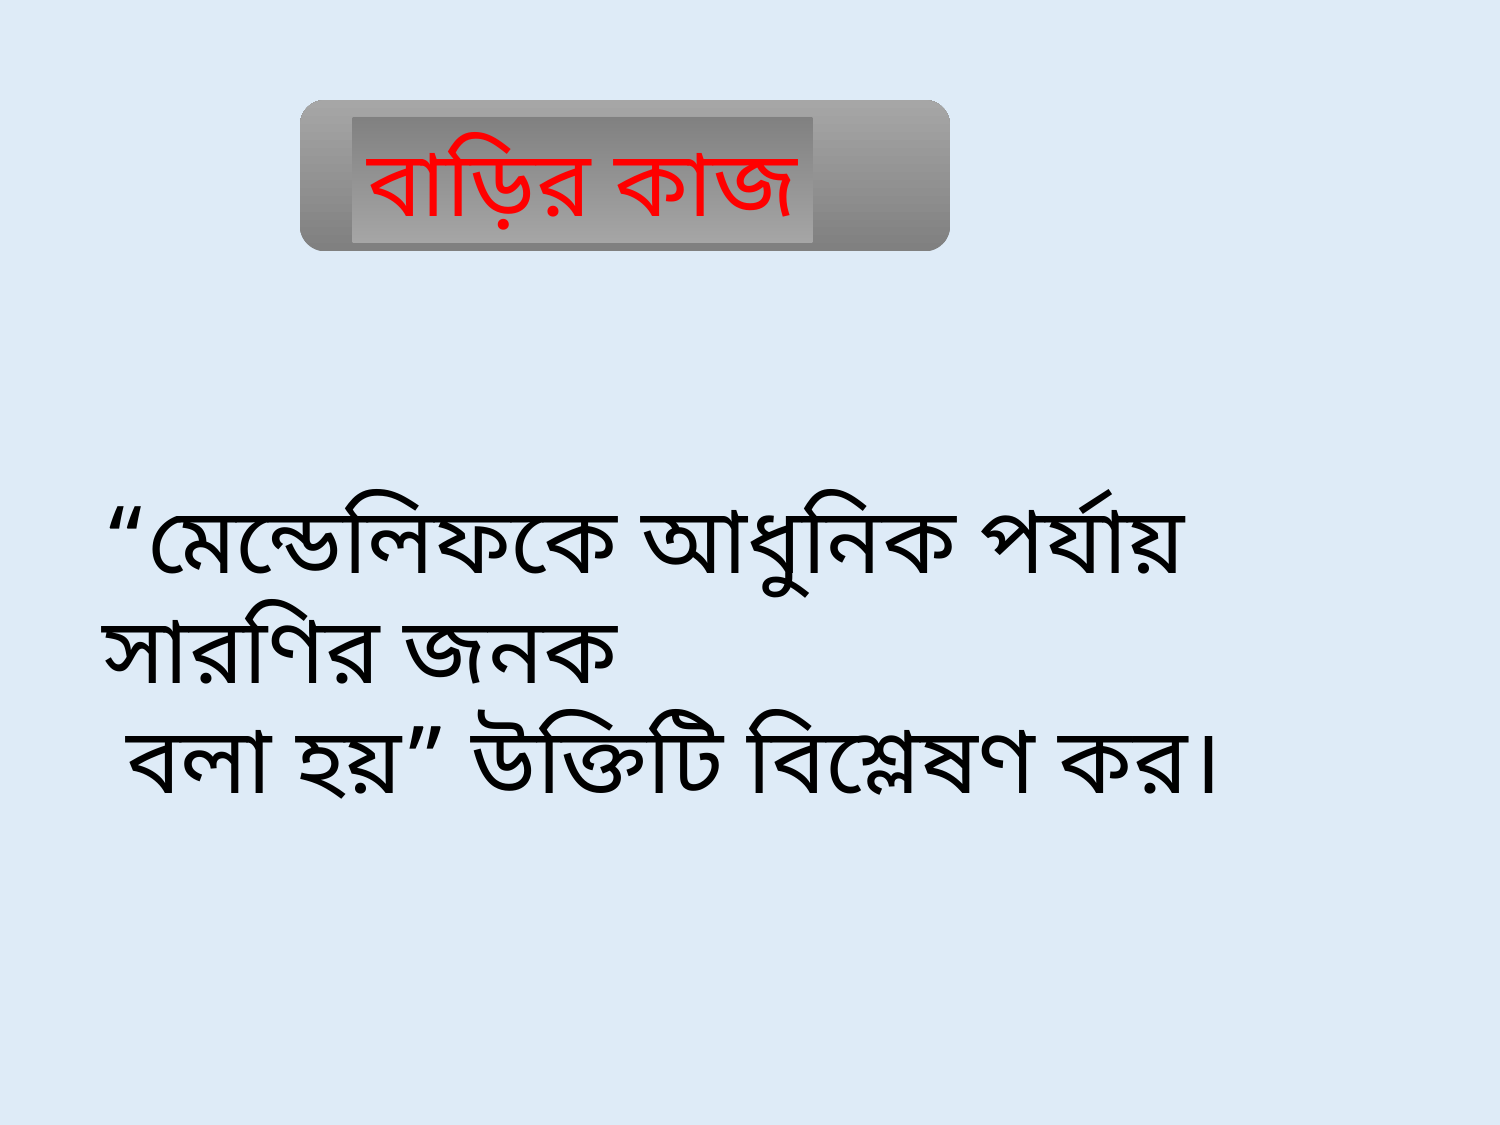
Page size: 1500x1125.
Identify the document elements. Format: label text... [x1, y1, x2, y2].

text_box “মেন্ডেলিফকে আধুনিক পর্যায় সারণির জনক বলা হয়” উক্তিটি বিশ্লেষণ কর। [87, 474, 1500, 820]
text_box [299, 99, 950, 252]
